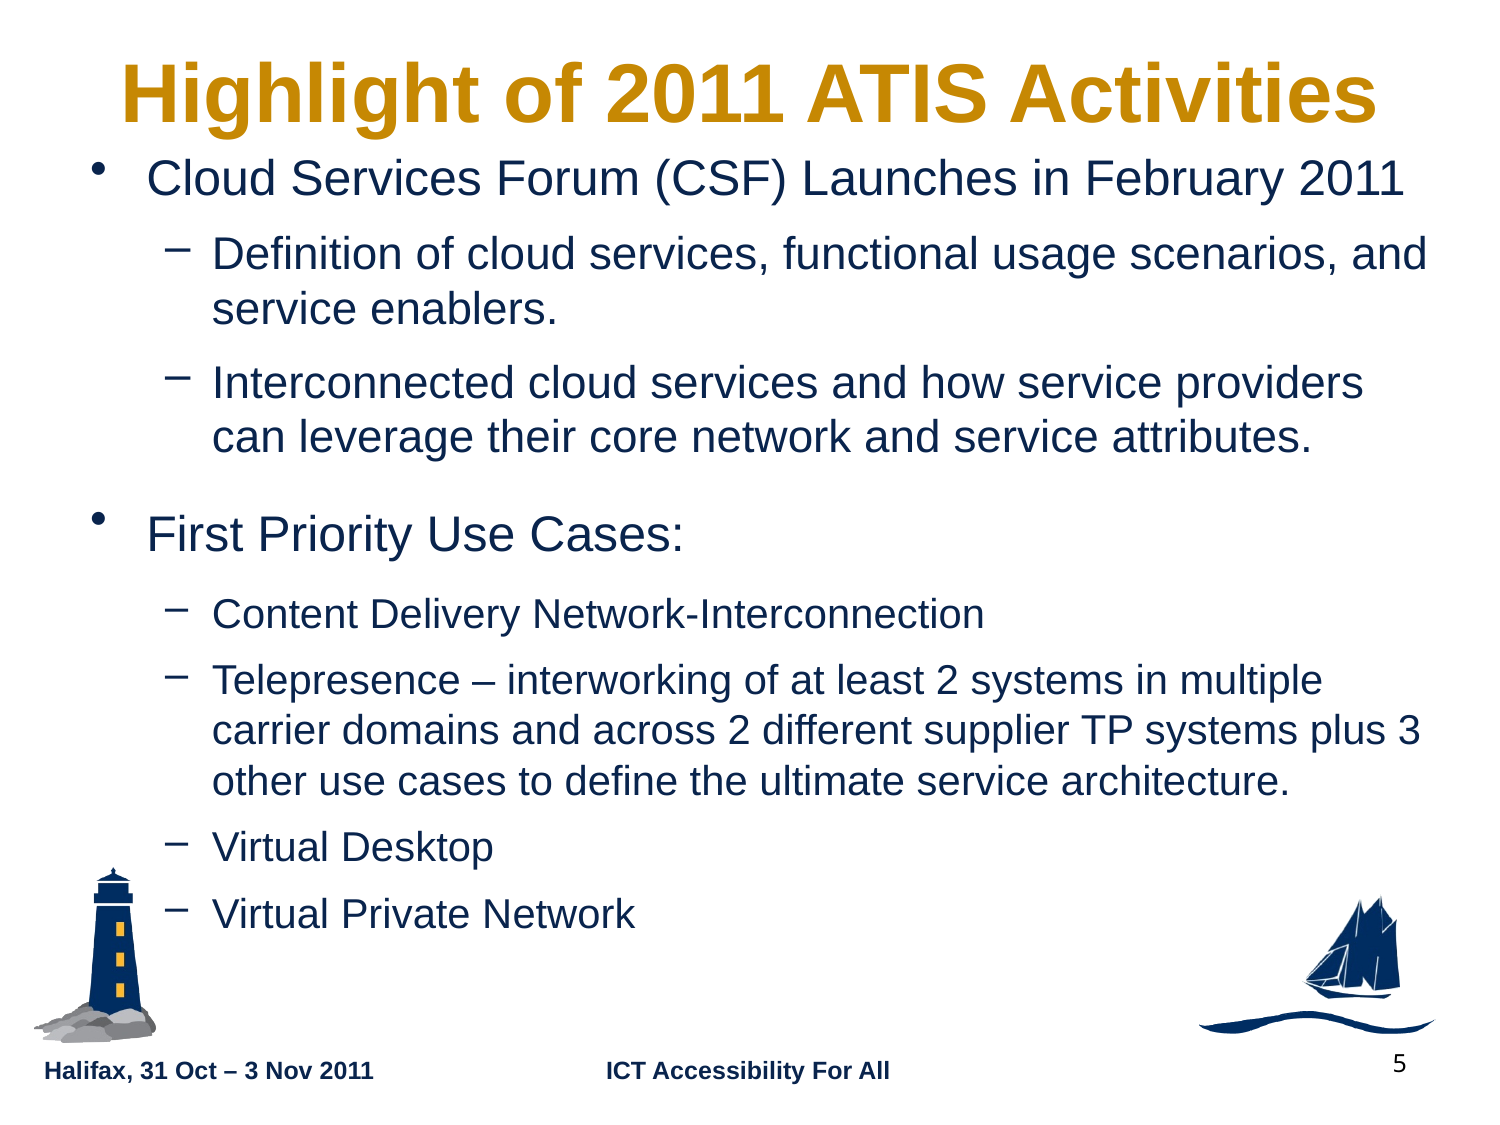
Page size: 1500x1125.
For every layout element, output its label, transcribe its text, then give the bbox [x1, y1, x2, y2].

picture [34, 867, 159, 1043]
list Cloud Services Forum (CSF) Launches in February 2011 Definition of cloud services, functional usage scenarios, and service enablers. Interconnected cloud services and how service providers can leverage their core network and service attributes. First Priority Use Cases: Content Delivery Network-Interconnection Telepresence – interworking of at least 2 systems in multiple carrier domains and across 2 different supplier TP systems plus 3 other use cases to define the ultimate service architecture. Virtual Desktop Virtual Private Network [75, 137, 1450, 1038]
slide_number 5 [1071, 1039, 1422, 1118]
title Highlight of 2011 ATIS Activities [0, 0, 1500, 183]
